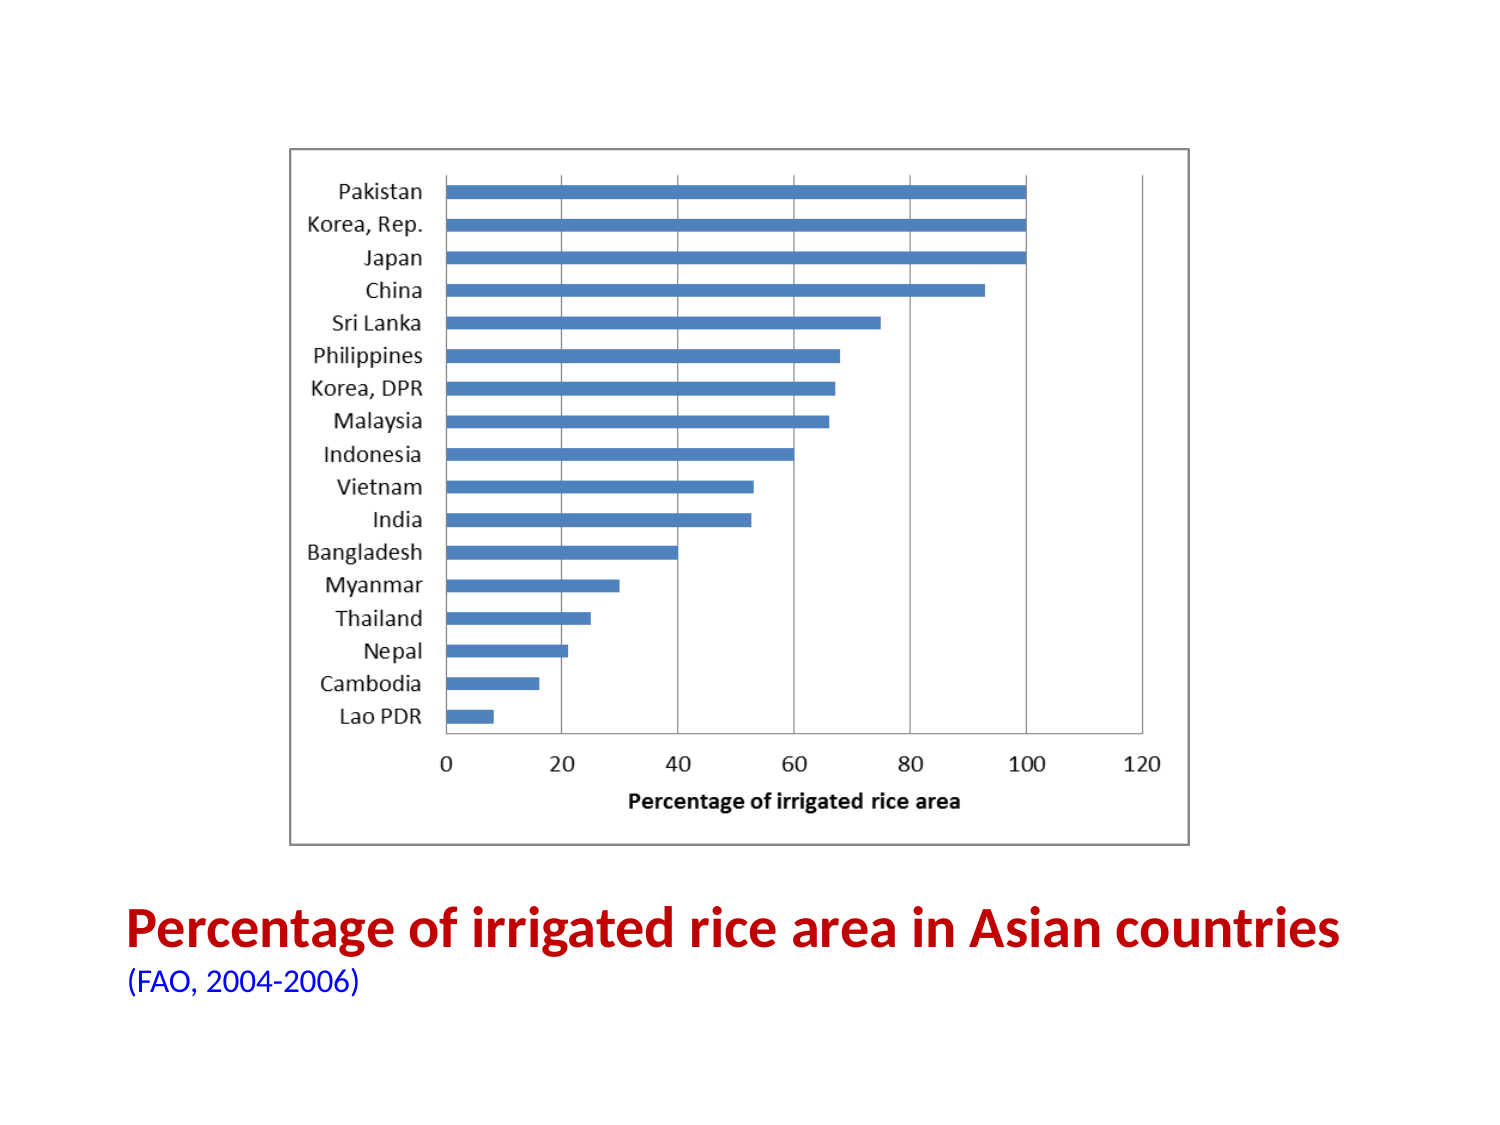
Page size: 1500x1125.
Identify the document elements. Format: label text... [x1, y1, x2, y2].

text_box Percentage of irrigated rice area in Asian countries (FAO, 2004-2006) [112, 881, 1435, 1007]
picture [289, 148, 1190, 847]
